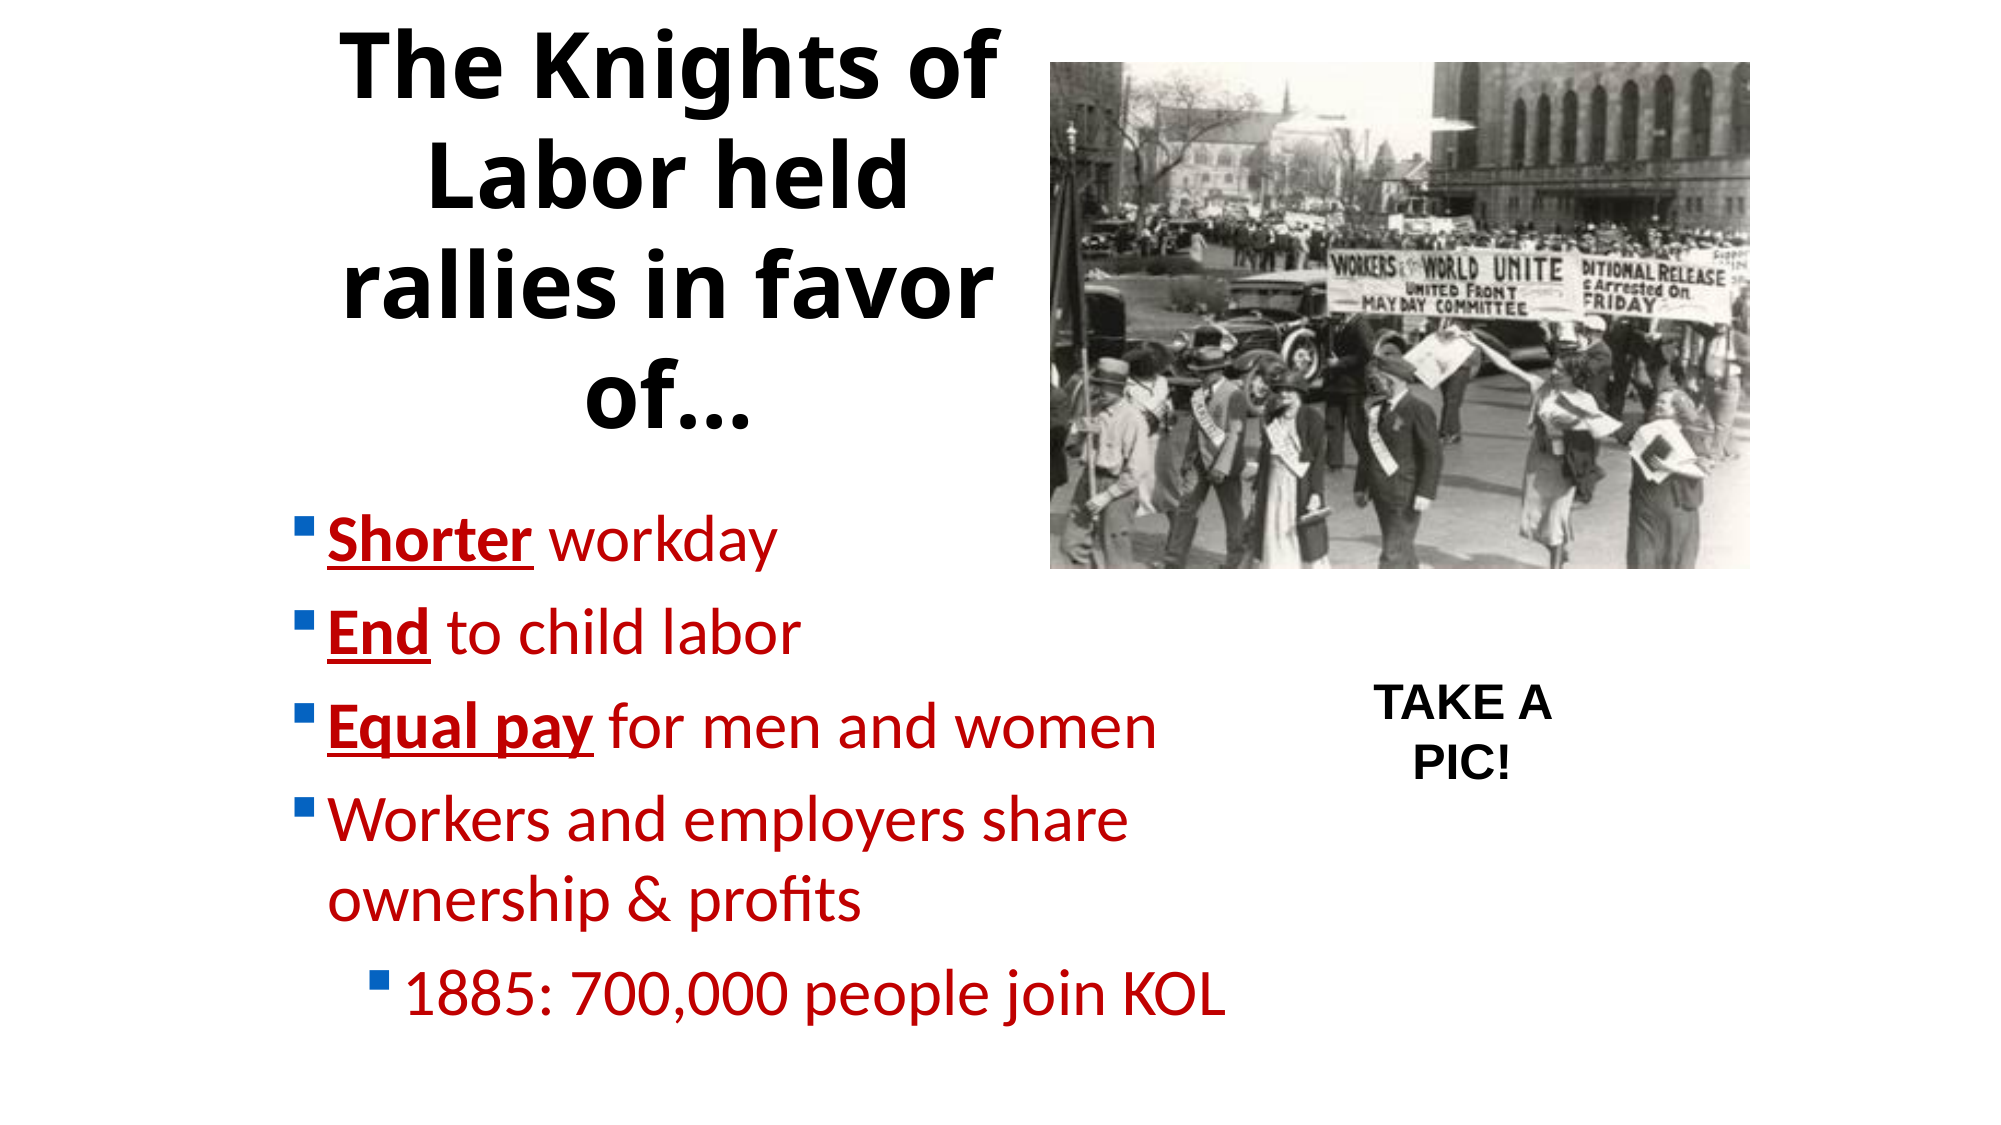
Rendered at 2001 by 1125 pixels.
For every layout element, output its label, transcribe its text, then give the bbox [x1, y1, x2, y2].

text_box TAKE A PIC! [1312, 662, 1613, 798]
picture [1049, 62, 1750, 569]
text_box The Knights of Labor held rallies in favor of… [287, 0, 1050, 187]
text_box Shorter workday End to child labor Equal pay for men and women Workers and employers share ownership & profits 1885: 700,000 people join KOL [0, 487, 1375, 1125]
